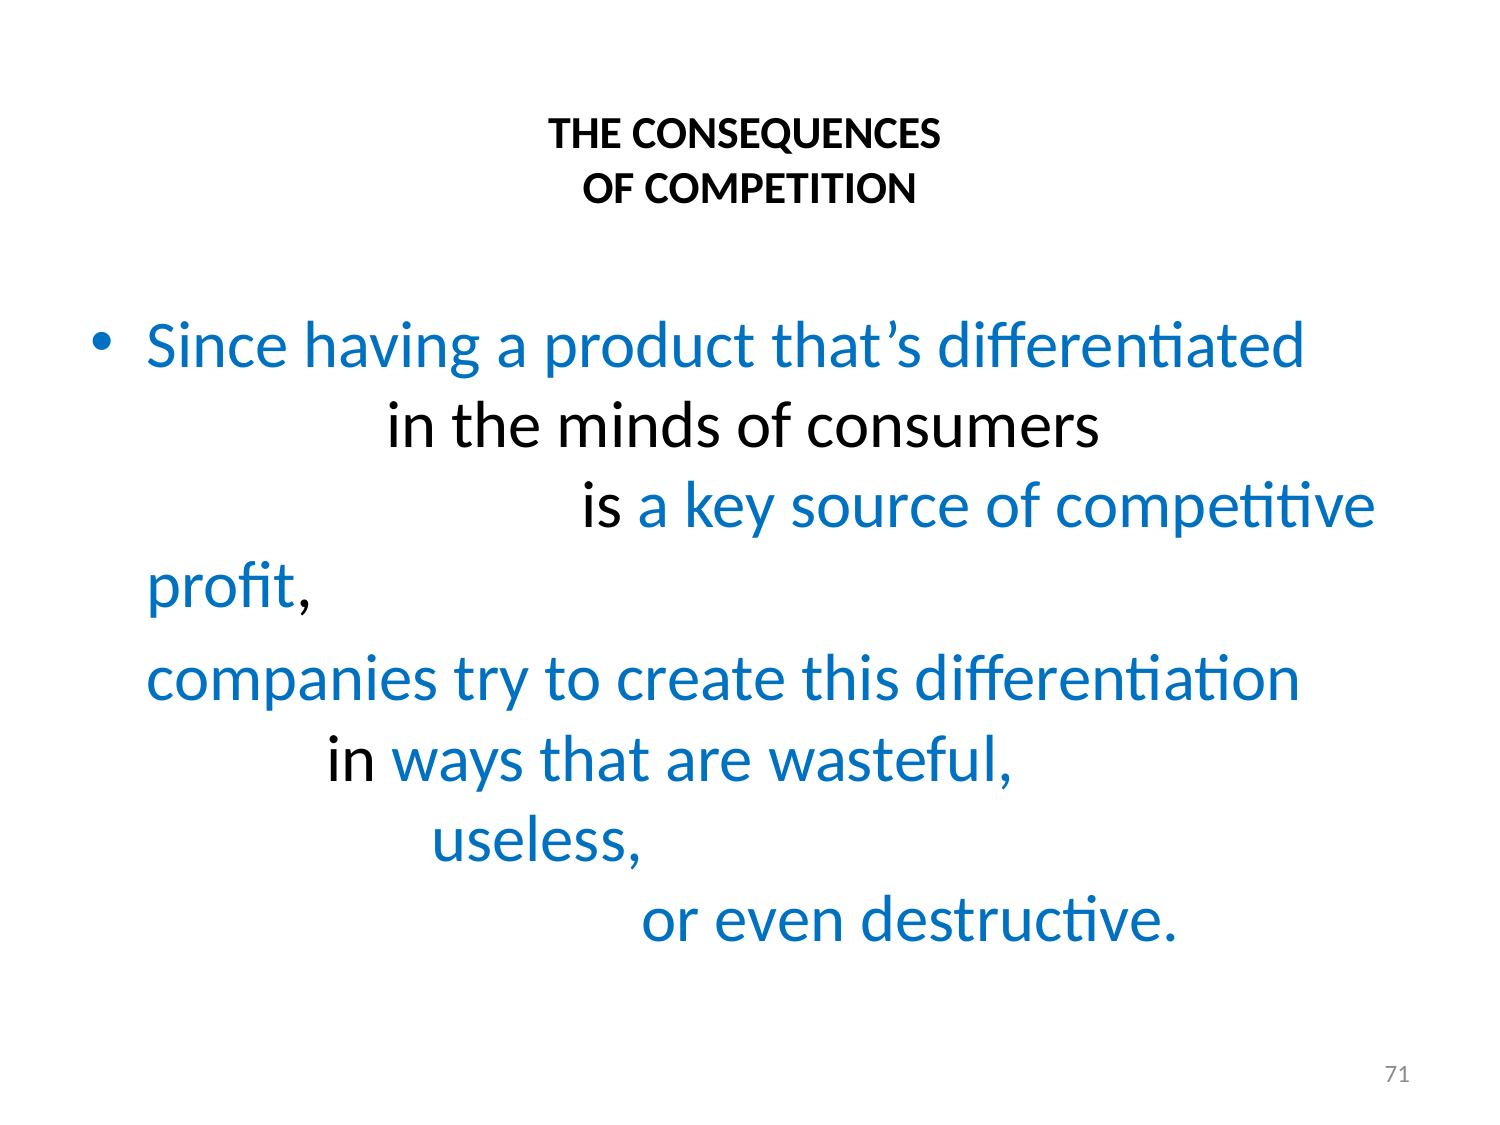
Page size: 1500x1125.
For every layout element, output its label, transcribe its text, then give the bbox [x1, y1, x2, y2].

list Since having a product that’s differentiated in the minds of consumers is a key source of competitive profit, companies try to create this differentiation in ways that are wasteful, useless, or even destructive. [75, 292, 1425, 1125]
slide_number 71 [1074, 1042, 1425, 1103]
title THE CONSEQUENCES OF COMPETITION [75, 45, 1425, 270]
